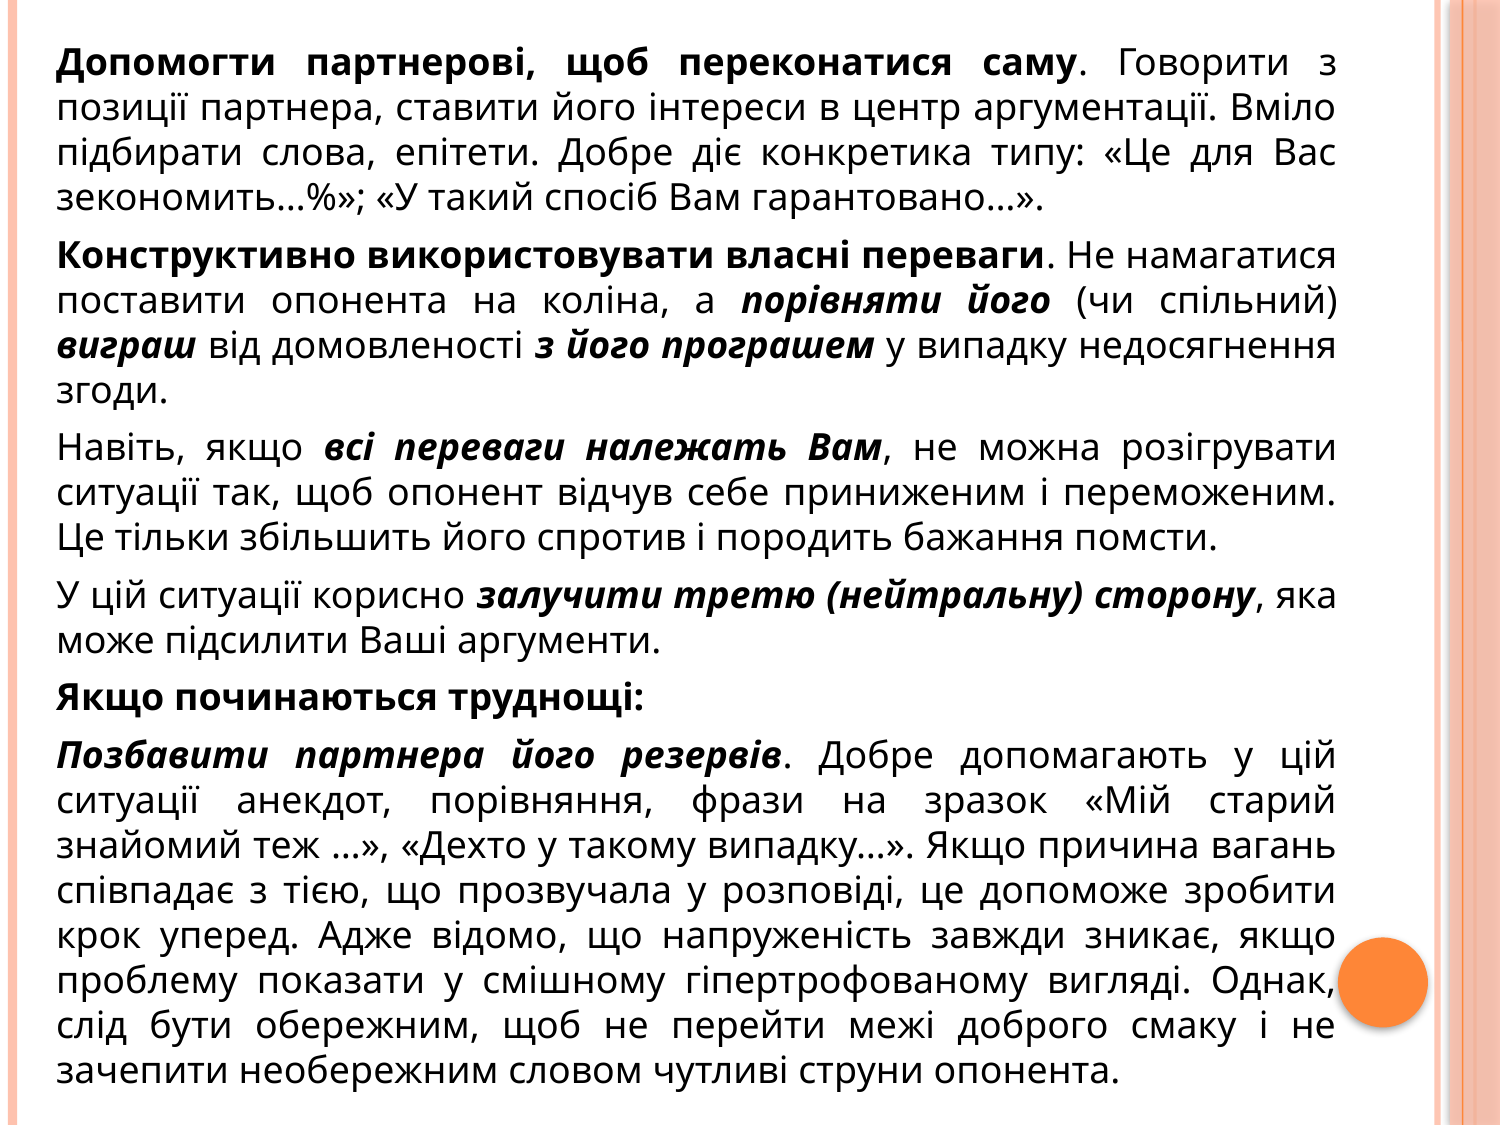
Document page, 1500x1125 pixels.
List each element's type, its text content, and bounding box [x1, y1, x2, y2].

list Допомогти партнерові, щоб переконатися саму. Говорити з позиції партнера, ставити його інтереси в центр аргументації. Вміло підбирати слова, епітети. Добре діє конкретика типу: «Це для Вас зекономить…%»; «У такий спосіб Вам гарантовано…». Конструктивно використовувати власні переваги. Не намагатися поставити опонента на коліна, а порівняти його (чи спільний) виграш від домовленості з його програшем у випадку недосягнення згоди. Навіть, якщо всі переваги належать Вам, не можна розігрувати ситуації так, щоб опонент відчув себе приниженим і переможеним. Це тільки збільшить його спротив і породить бажання помсти. У цій ситуації корисно залучити третю (нейтральну) сторону, яка може підсилити Ваші аргументи. Якщо починаються труднощі: Позбавити партнера його резервів. Добре допомагають у цій ситуації анекдот, порівняння, фрази на зразок «Мій старий знайомий теж …», «Дехто у такому випадку…». Якщо причина вагань співпадає з тією, що прозвучала у розповіді, це допоможе зробити крок уперед. Адже відомо, що напруженість завжди зникає, якщо проблему показати у смішному гіпертрофованому вигляді. Однак, слід бути обережним, щоб не перейти межі доброго смаку і не зачепити необережним словом чутливі струни опонента. [41, 30, 1353, 1083]
